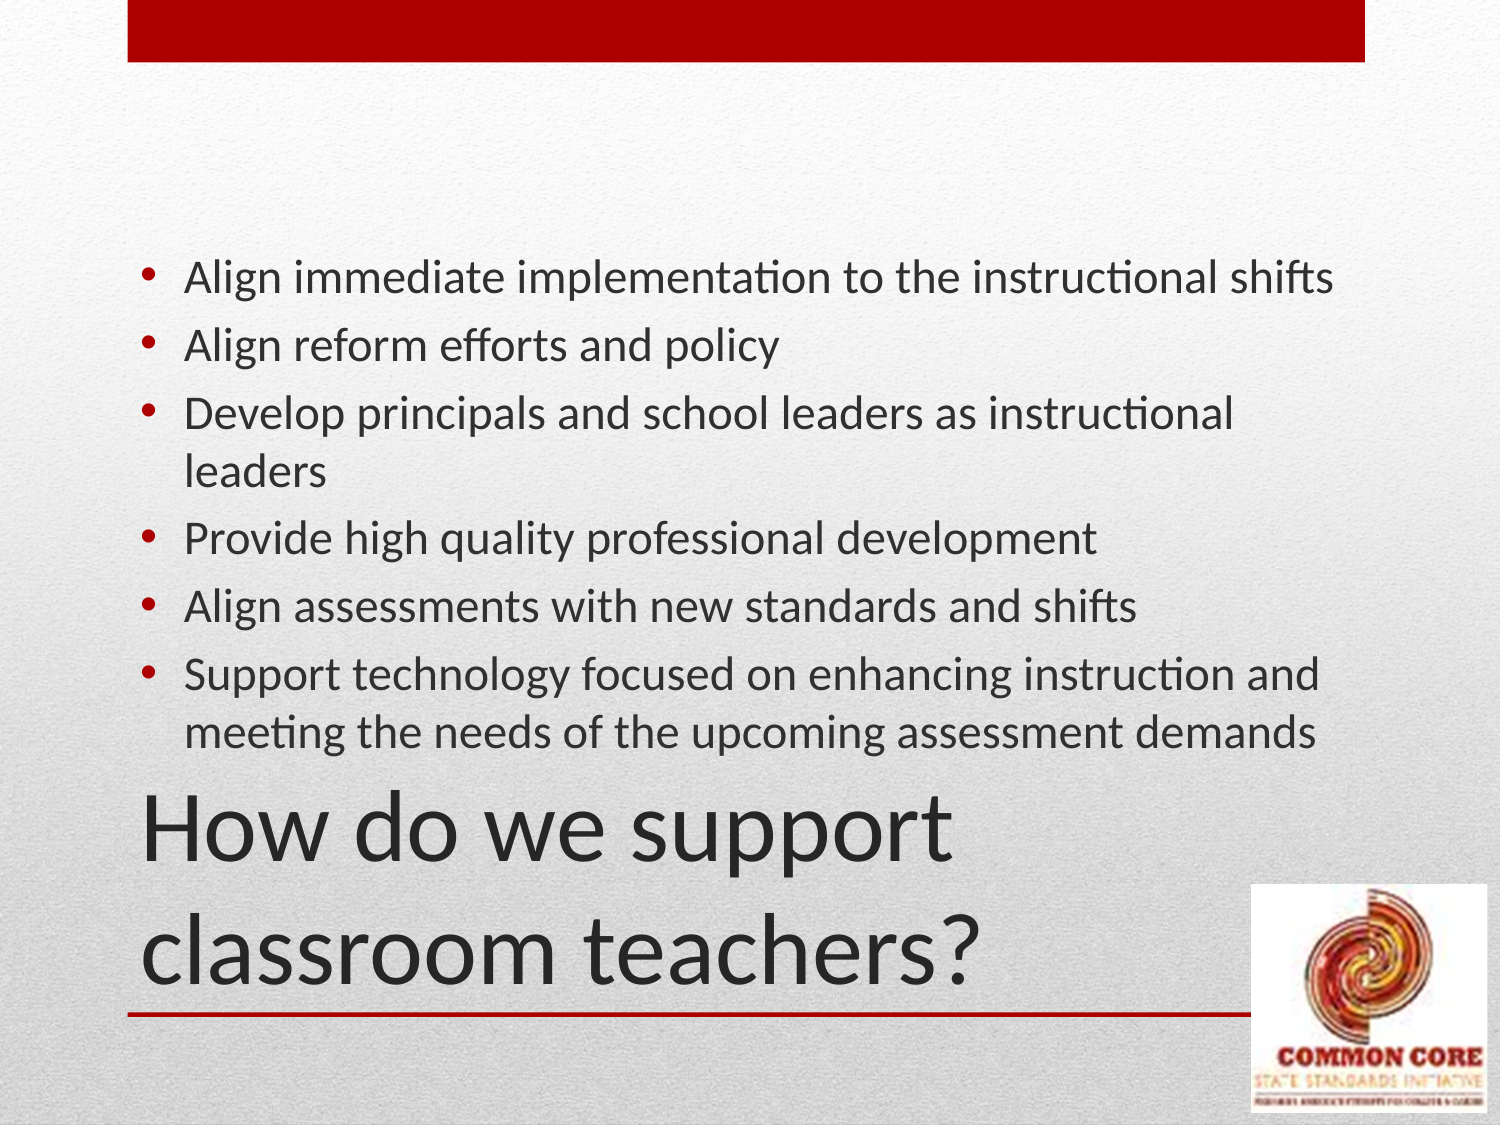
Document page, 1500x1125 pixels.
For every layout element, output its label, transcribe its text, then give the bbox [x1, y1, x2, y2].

picture [1251, 884, 1488, 1113]
title How do we support classroom teachers? [125, 875, 1238, 1013]
list Align immediate implementation to the instructional shifts Align reform efforts and policy Develop principals and school leaders as instructional leaders Provide high quality professional development Align assessments with new standards and shifts Support technology focused on enhancing instruction and meeting the needs of the upcoming assessment demands [125, 237, 1363, 875]
